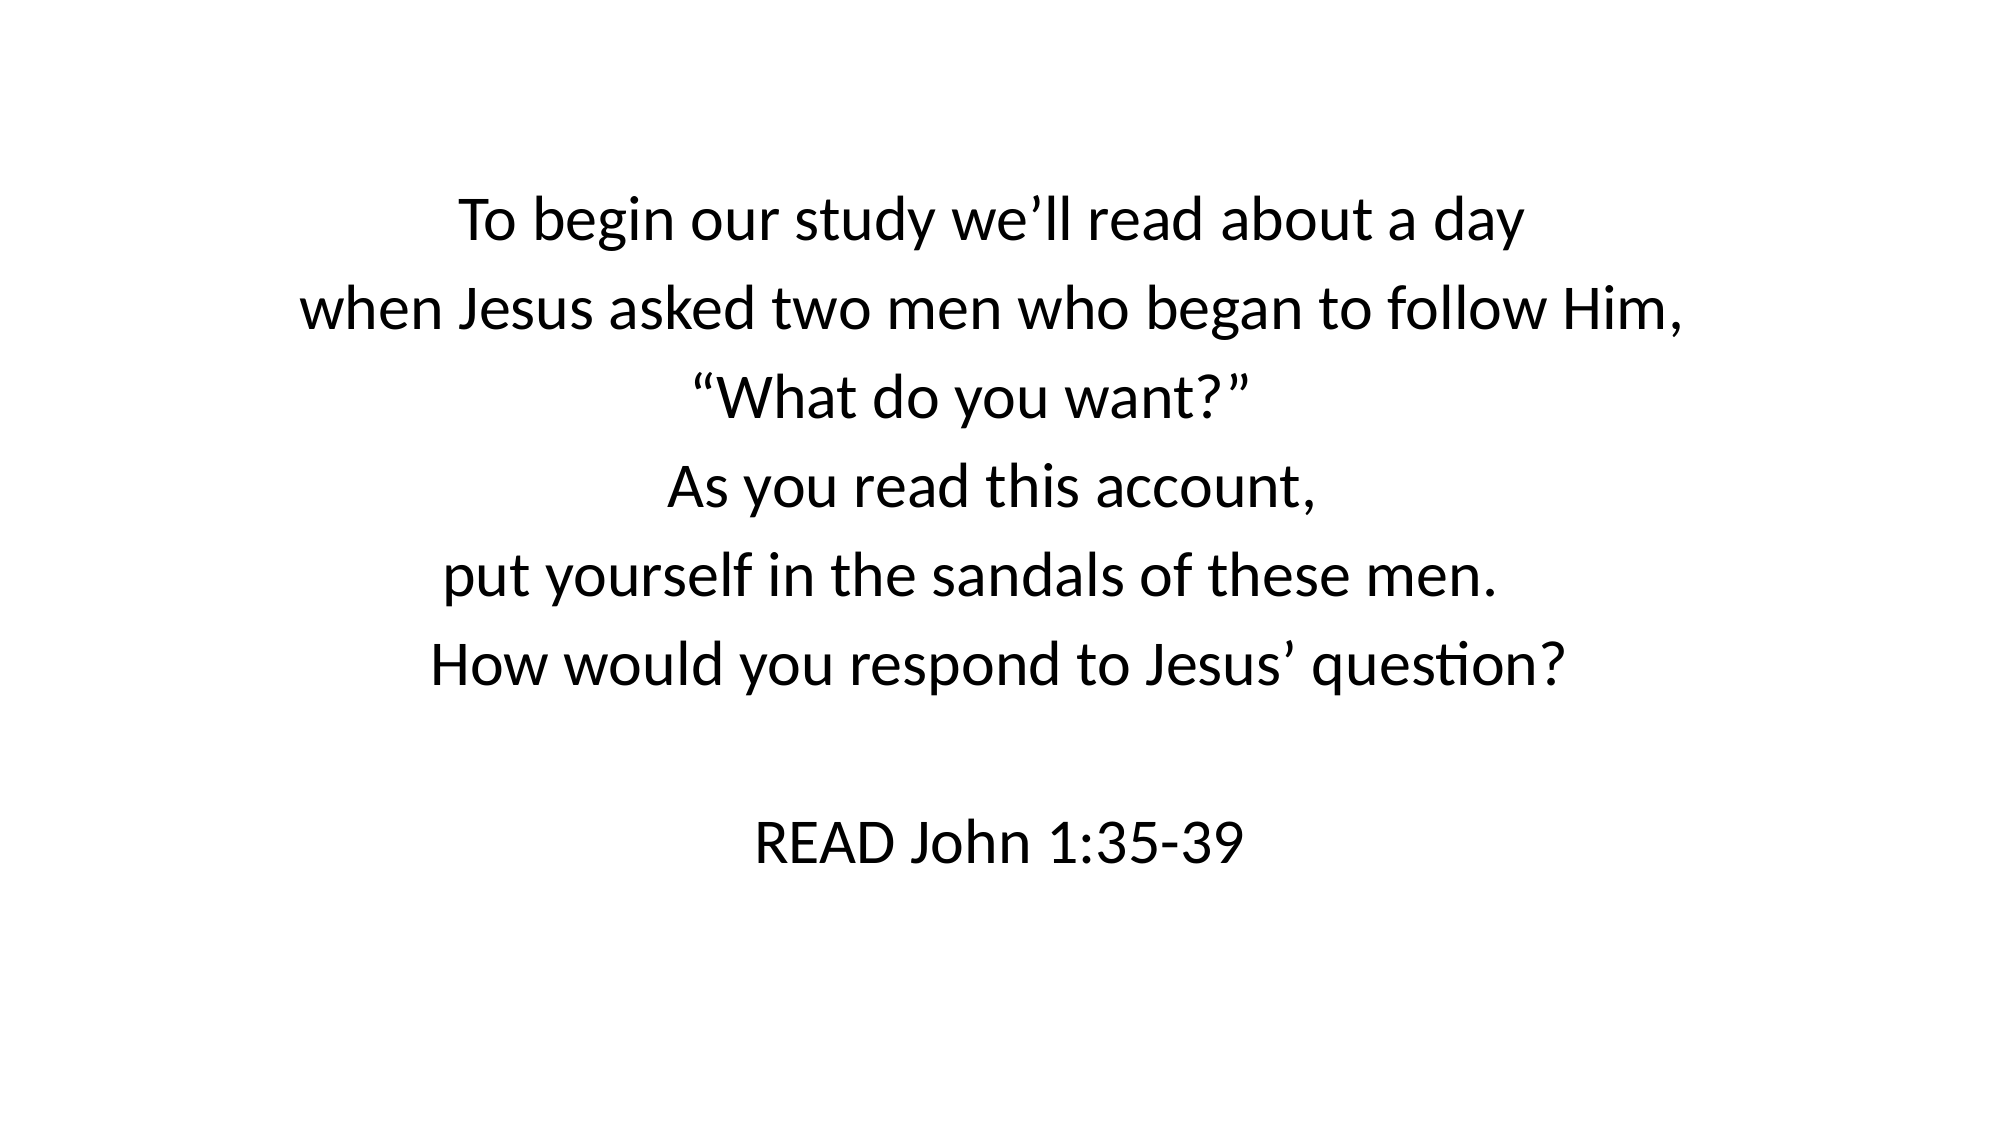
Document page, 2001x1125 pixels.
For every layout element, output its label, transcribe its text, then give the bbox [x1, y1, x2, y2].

list To begin our study we’ll read about a day when Jesus asked two men who began to follow Him, “What do you want?” As you read this account, put yourself in the sandals of these men. How would you respond to Jesus’ question? READ John 1:35-39 [137, 177, 1863, 892]
